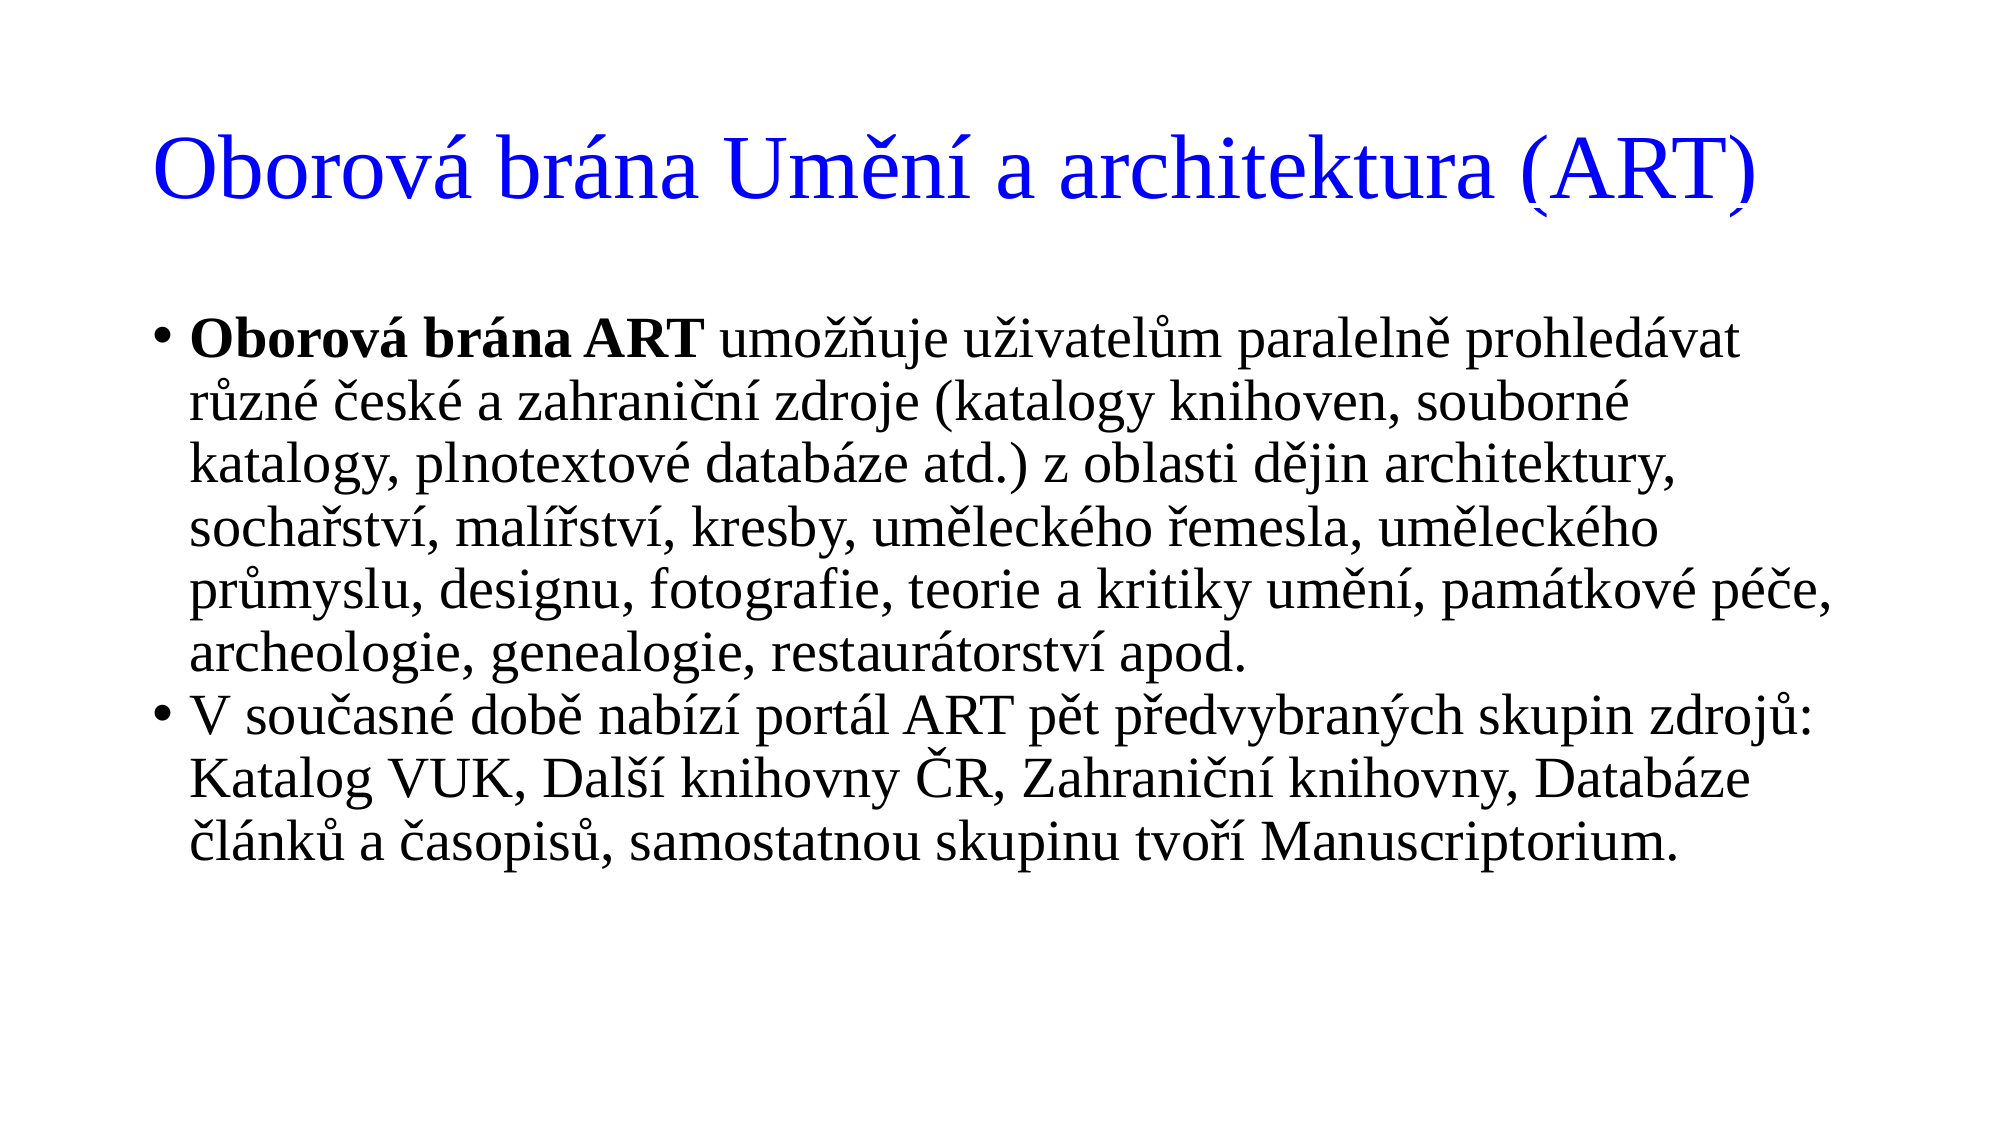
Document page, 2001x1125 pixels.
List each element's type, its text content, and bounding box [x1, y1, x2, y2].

text_box Oborová brána Umění a architektura (ART) [137, 59, 1863, 278]
text_box Oborová brána ART umožňuje uživatelům paralelně prohledávat různé české a zahraniční zdroje (katalogy knihoven, souborné katalogy, plnotextové databáze atd.) z oblasti dějin architektury, sochařství, malířství, kresby, uměleckého řemesla, uměleckého průmyslu, designu, fotografie, teorie a kritiky umění, památkové péče, archeologie, genealogie, restaurátorství apod. V současné době nabízí portál ART pět předvybraných skupin zdrojů: Katalog VUK, Další knihovny ČR, Zahraniční knihovny, Databáze článků a časopisů, samostatnou skupinu tvoří Manuscriptorium. [137, 299, 1863, 1014]
